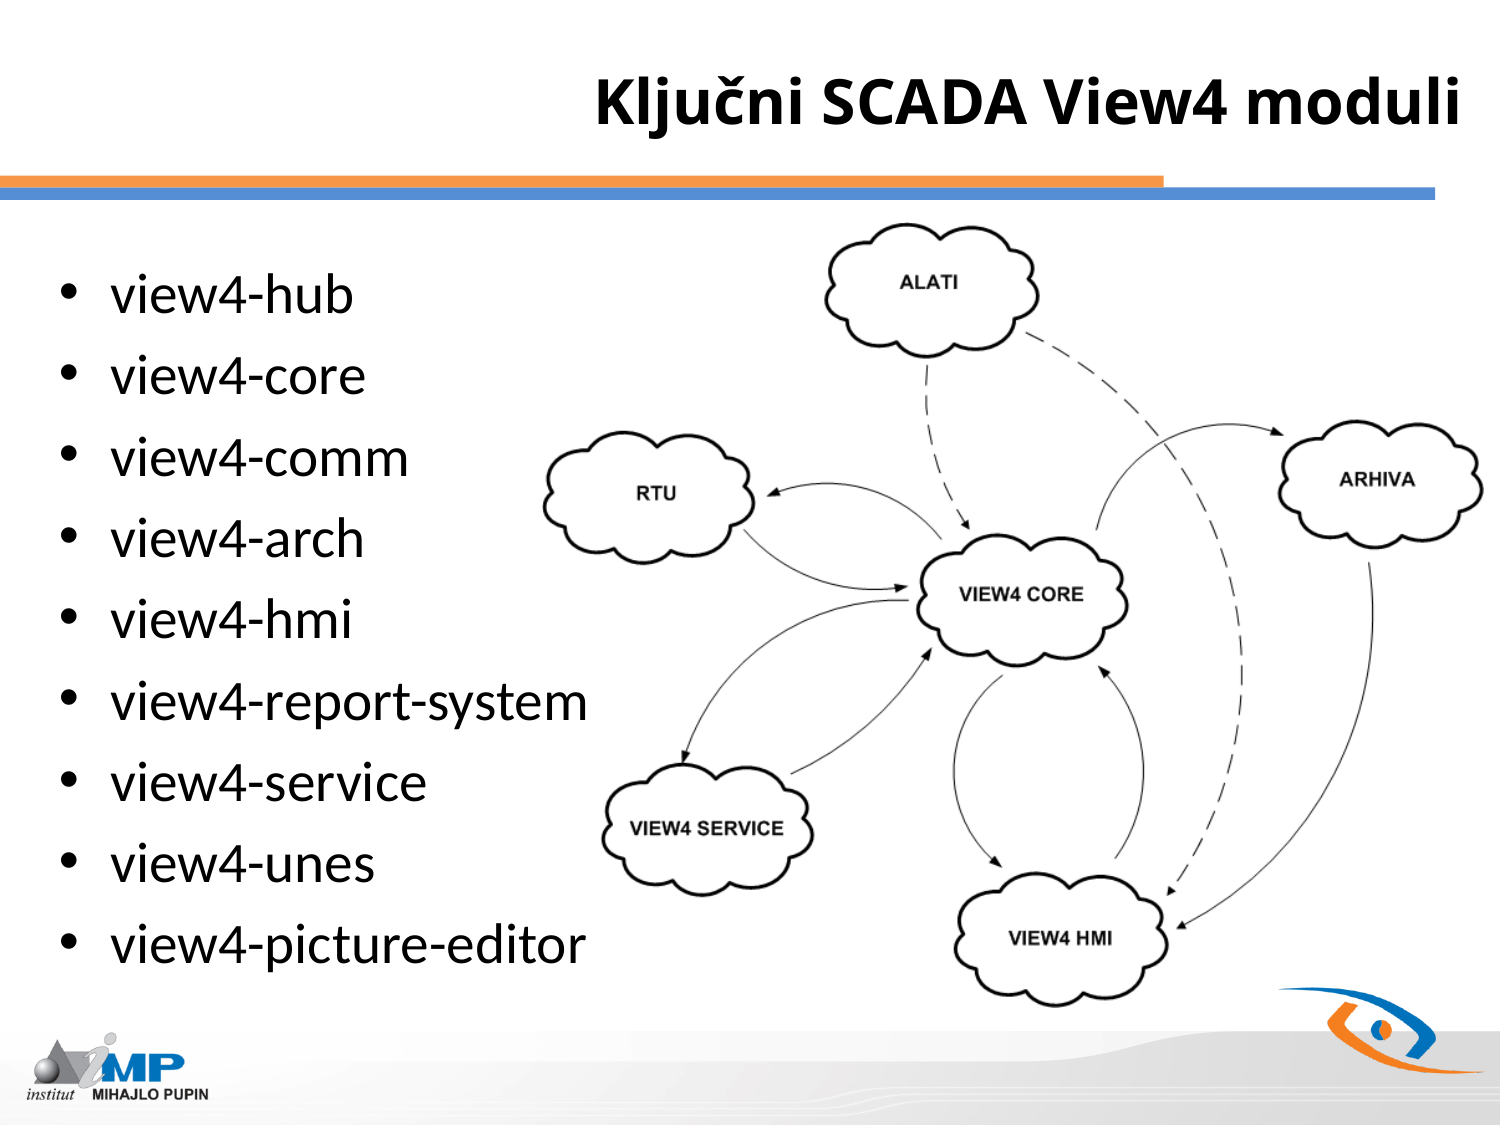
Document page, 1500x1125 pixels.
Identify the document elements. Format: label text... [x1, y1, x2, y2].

title Ključni SCADA View4 moduli [550, 23, 1479, 176]
text_box [0, 185, 1437, 202]
text_box [0, 174, 1166, 189]
picture [0, 222, 1500, 1125]
list view4-hub view4-core view4-comm view4-arch view4-hmi view4-report-system view4-service view4-unes view4-picture-editor [43, 248, 537, 991]
